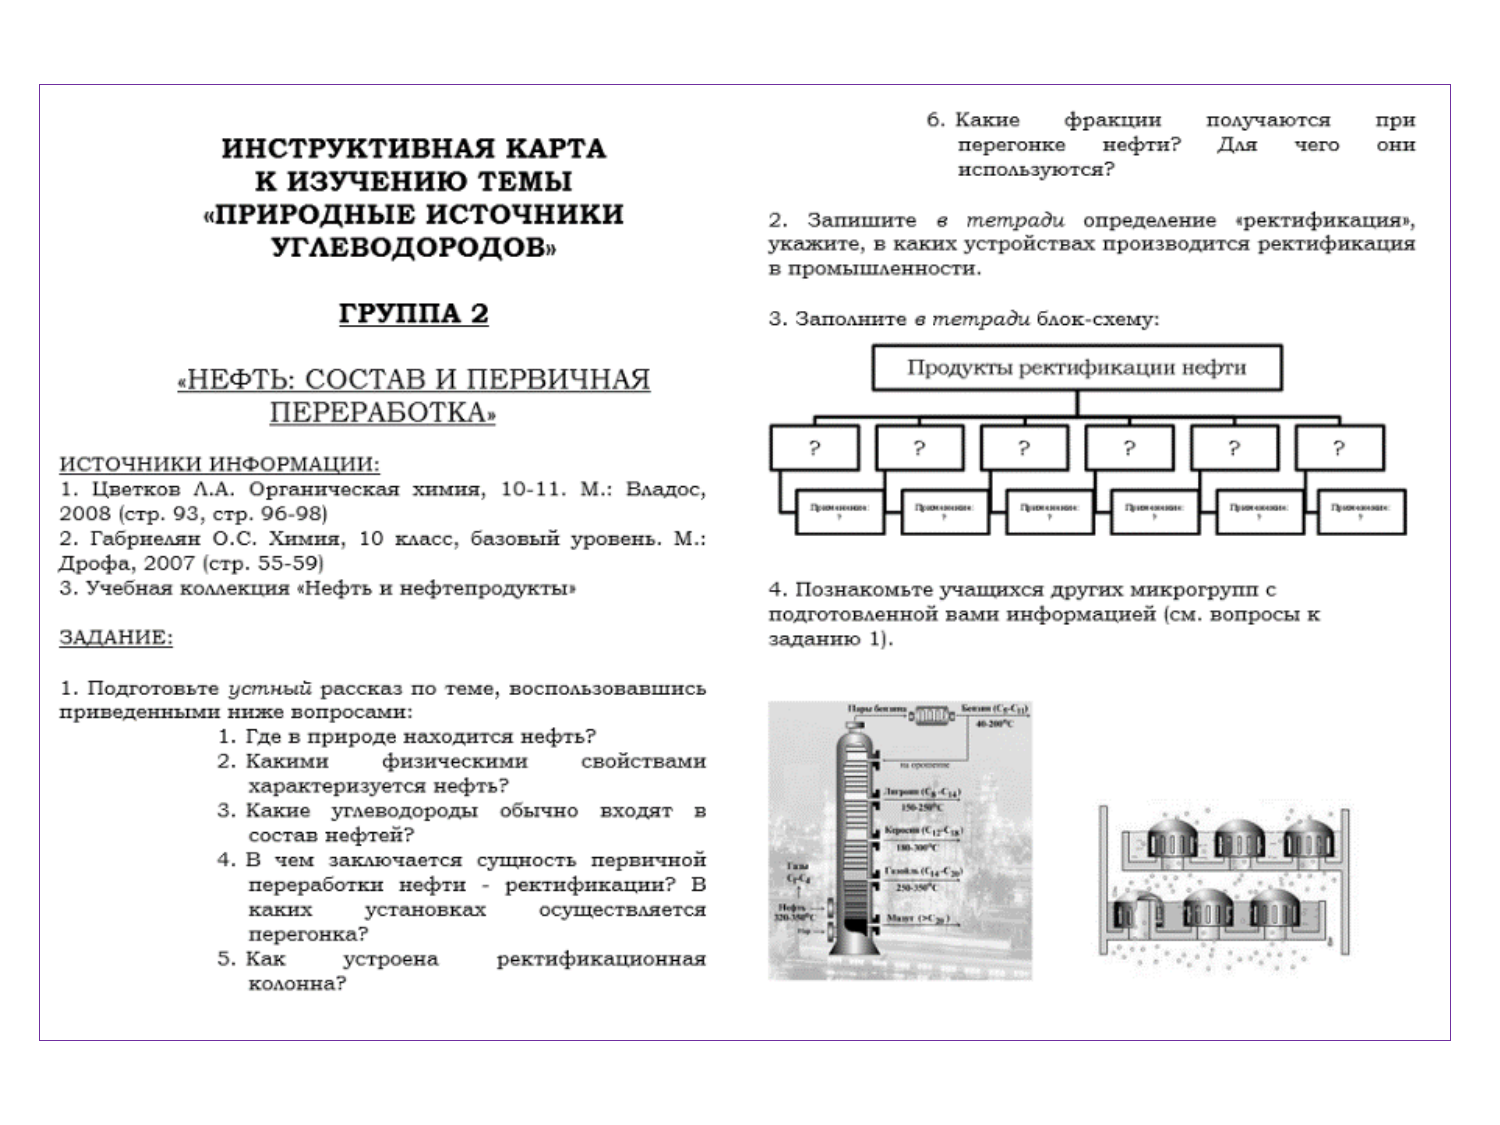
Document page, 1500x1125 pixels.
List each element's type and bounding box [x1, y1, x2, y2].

picture [39, 84, 1452, 1041]
